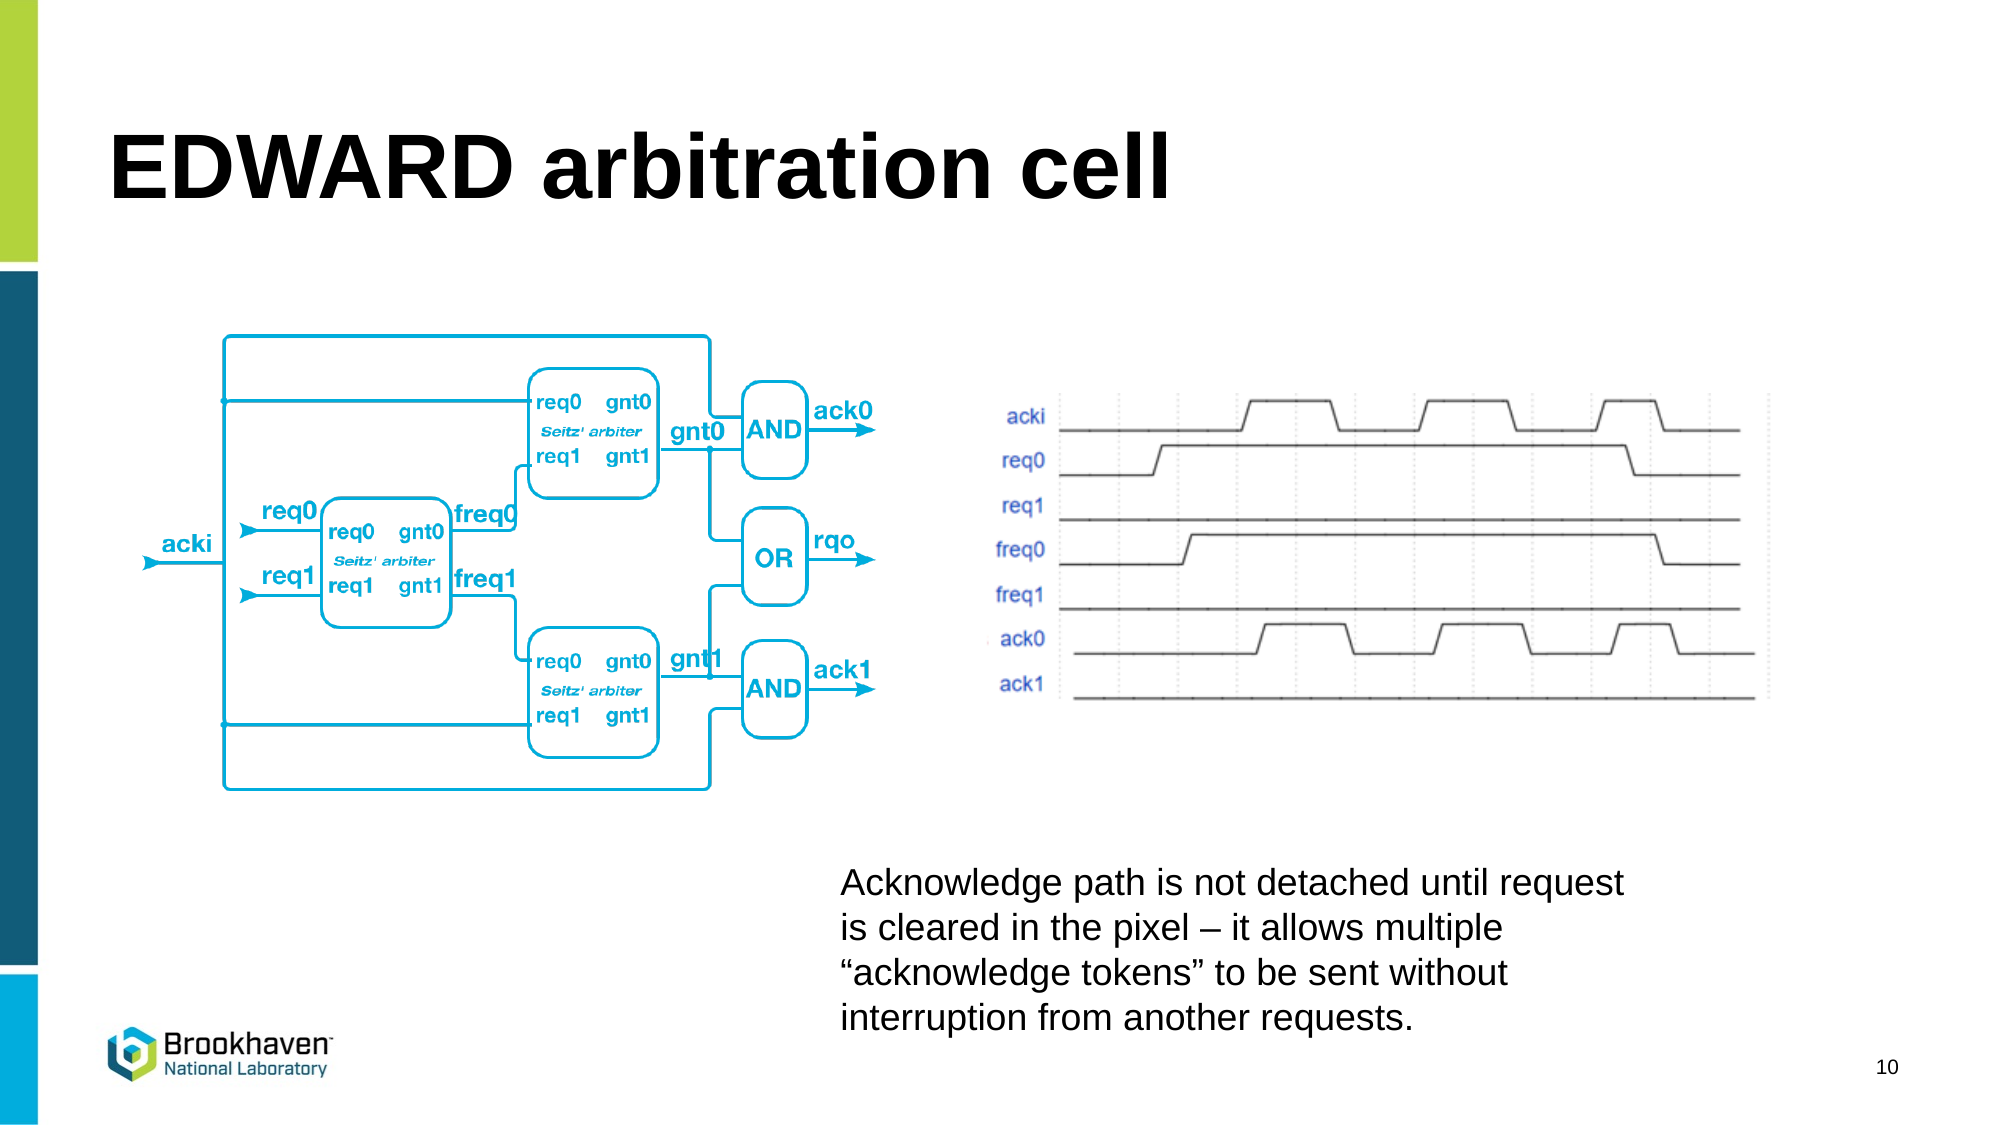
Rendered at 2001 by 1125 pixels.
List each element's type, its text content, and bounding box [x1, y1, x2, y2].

picture [0, 0, 2001, 1125]
slide_number 10 [1835, 1036, 1907, 1097]
text_box Acknowledge path is not detached until request is cleared in the pixel – it allows multiple “acknowledge tokens” to be sent without interruption from another requests. [825, 850, 1646, 1046]
title EDWARD arbitration cell [93, 59, 1907, 278]
